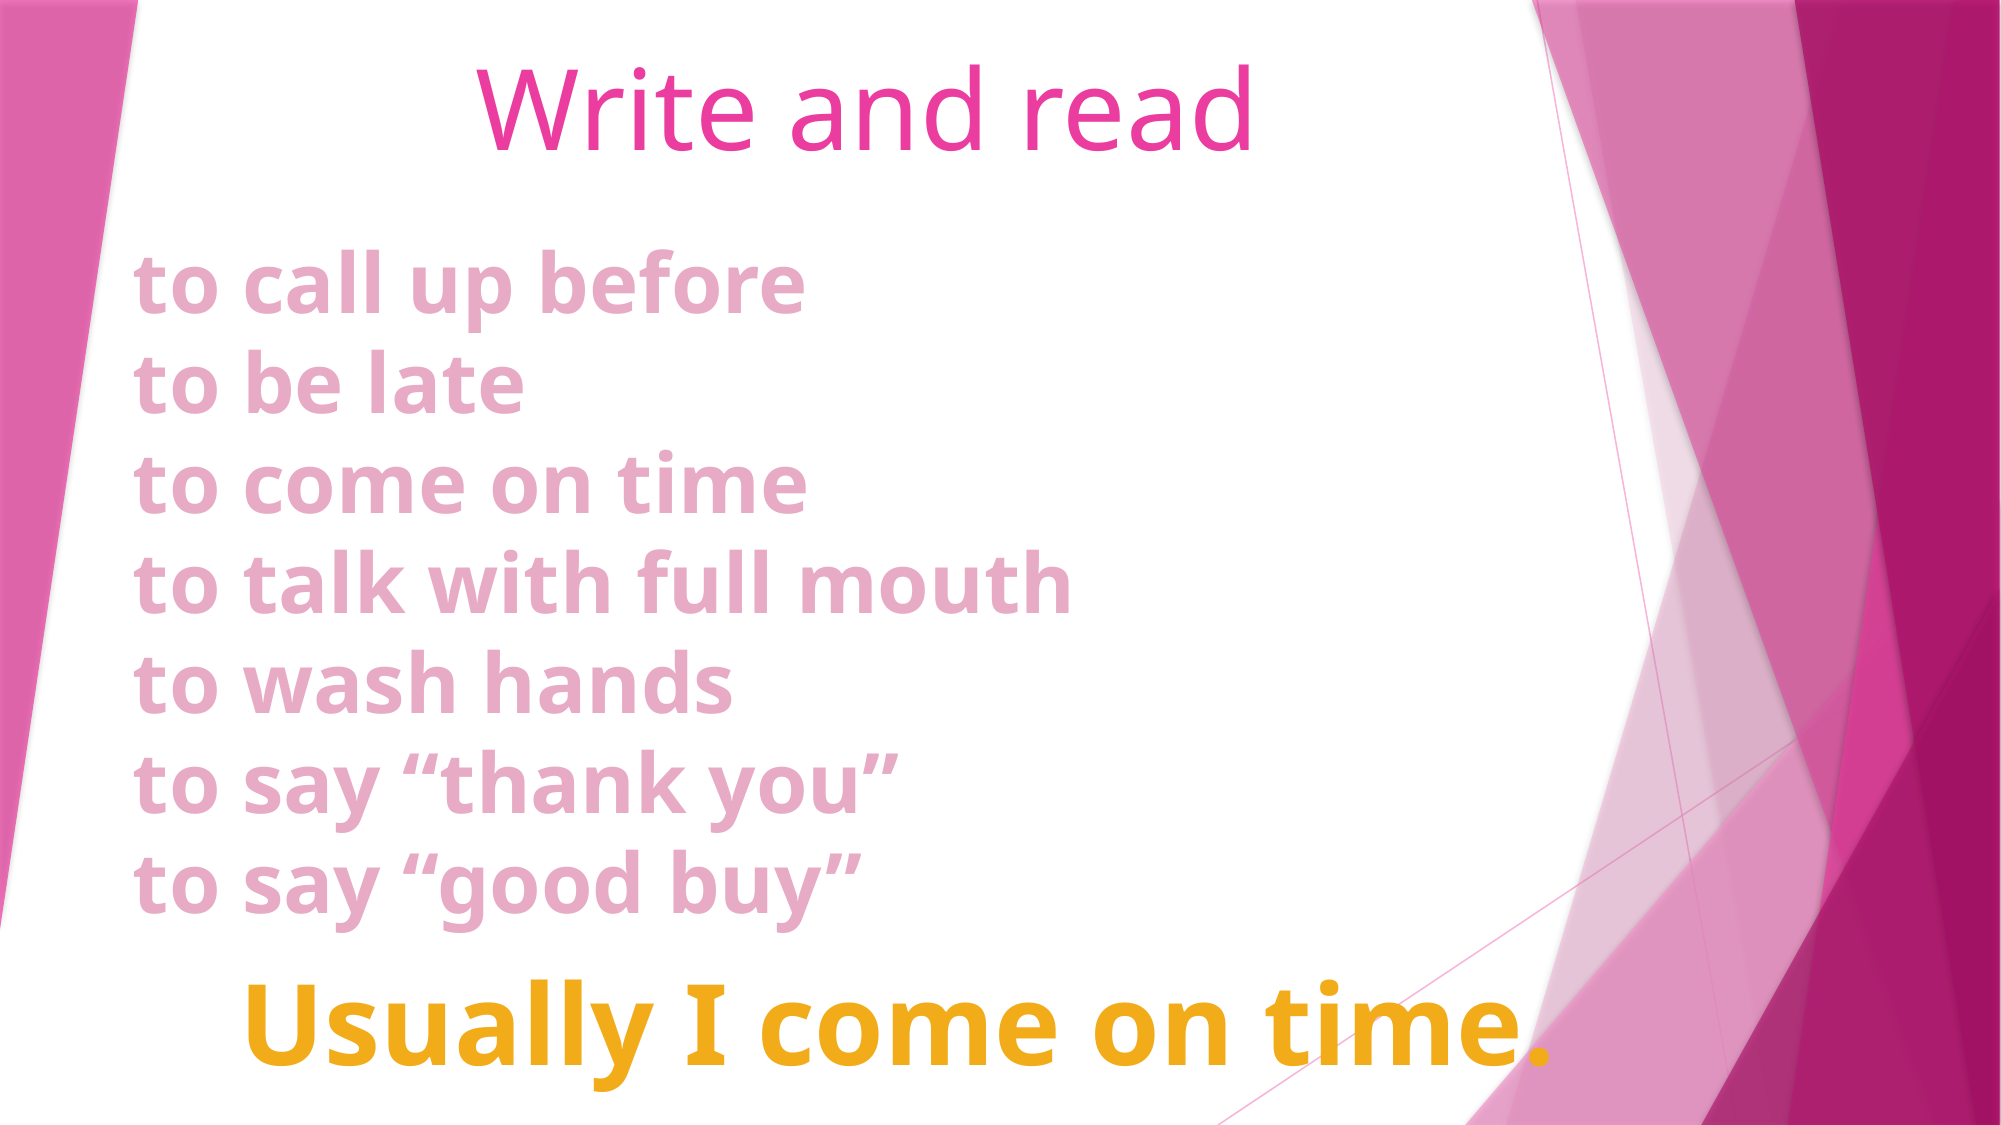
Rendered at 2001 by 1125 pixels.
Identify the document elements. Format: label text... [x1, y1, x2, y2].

text_box Usually I come on time. [224, 945, 1571, 1096]
text_box to call up before to be late to come on time to talk with full mouth to wash hands to say “thank you” to say “good buy” [117, 223, 1091, 938]
title Write and read [0, 0, 1275, 181]
